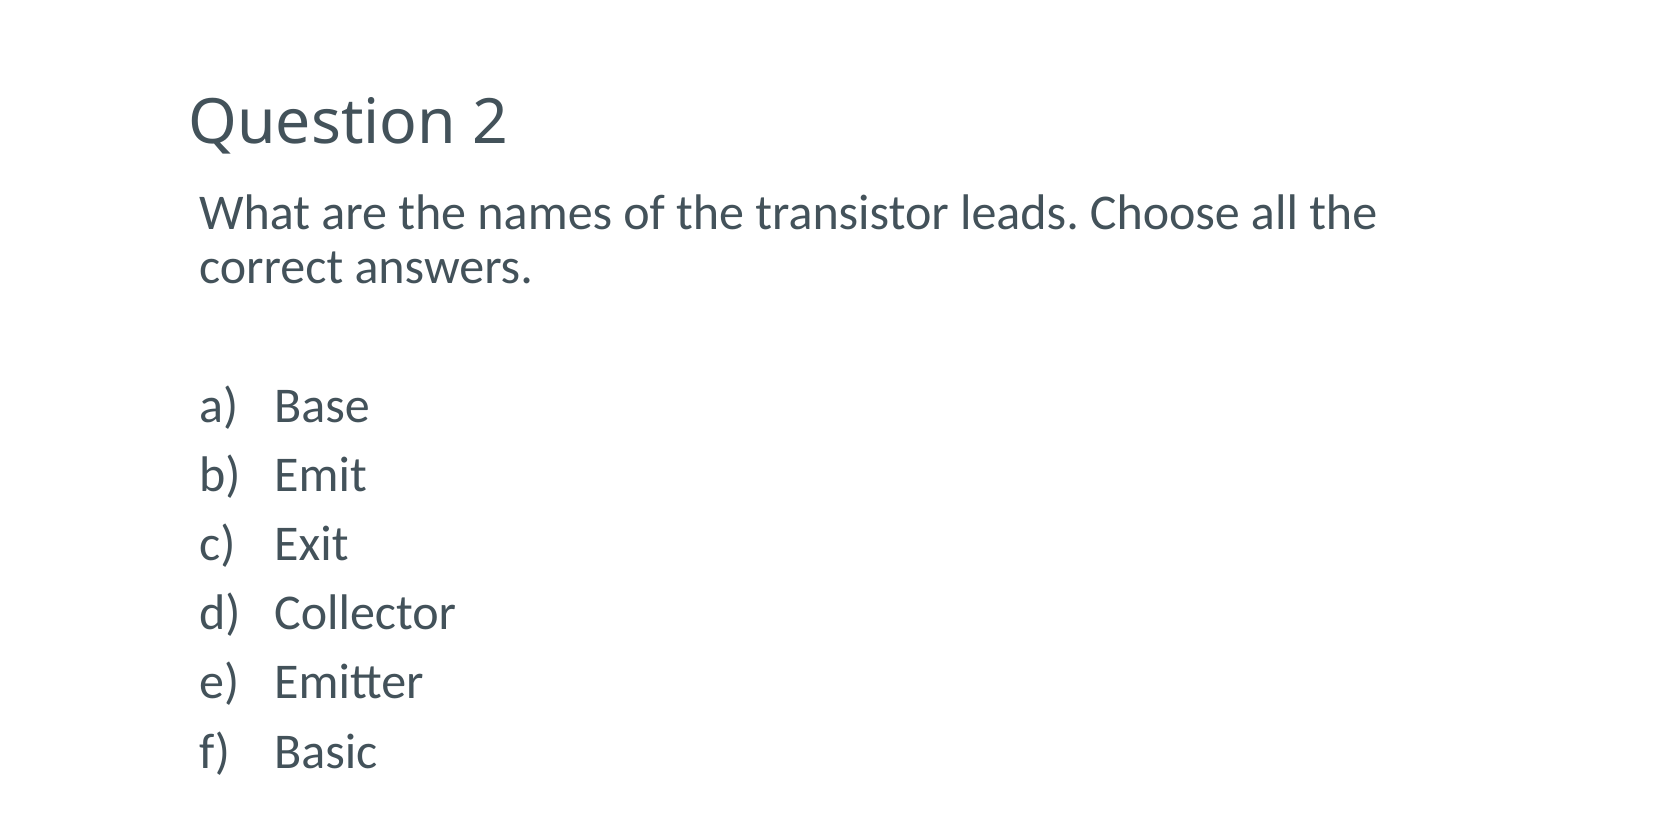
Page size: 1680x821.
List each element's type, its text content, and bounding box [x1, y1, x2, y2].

list What are the names of the transistor leads. Choose all the correct answers. Base Emit Exit Collector Emitter Basic [184, 179, 1433, 359]
title Question 2 [173, 43, 1433, 203]
